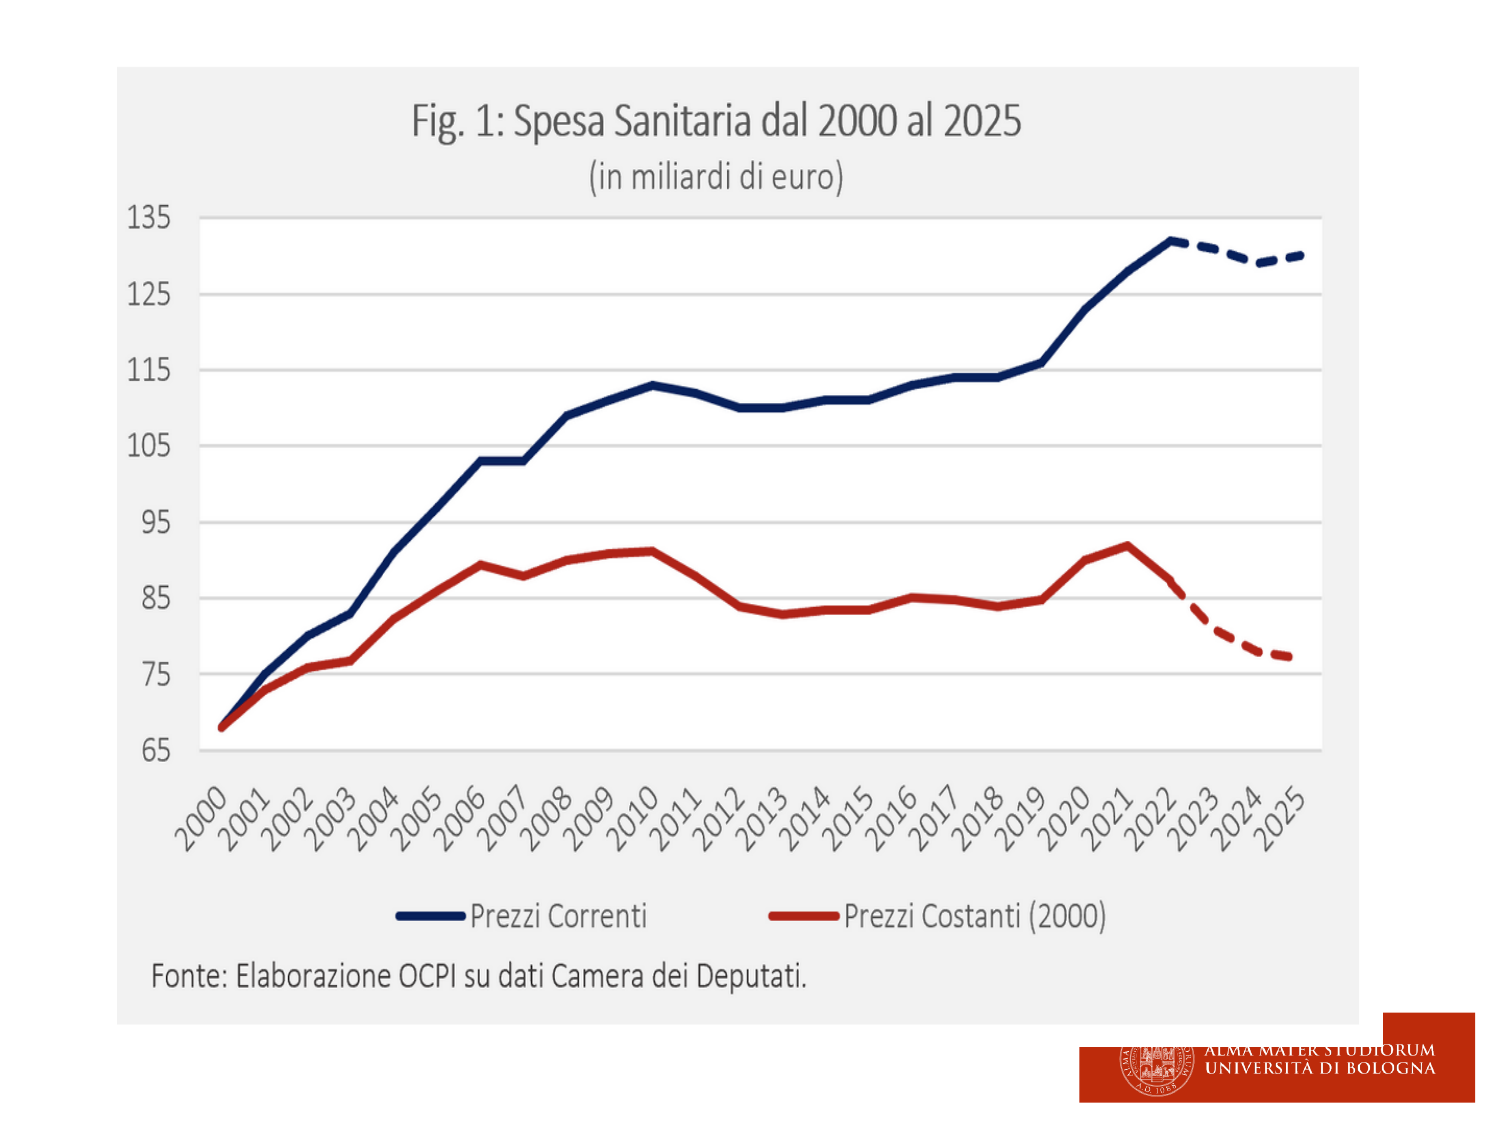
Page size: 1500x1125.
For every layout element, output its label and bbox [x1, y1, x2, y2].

picture [117, 54, 1442, 1102]
